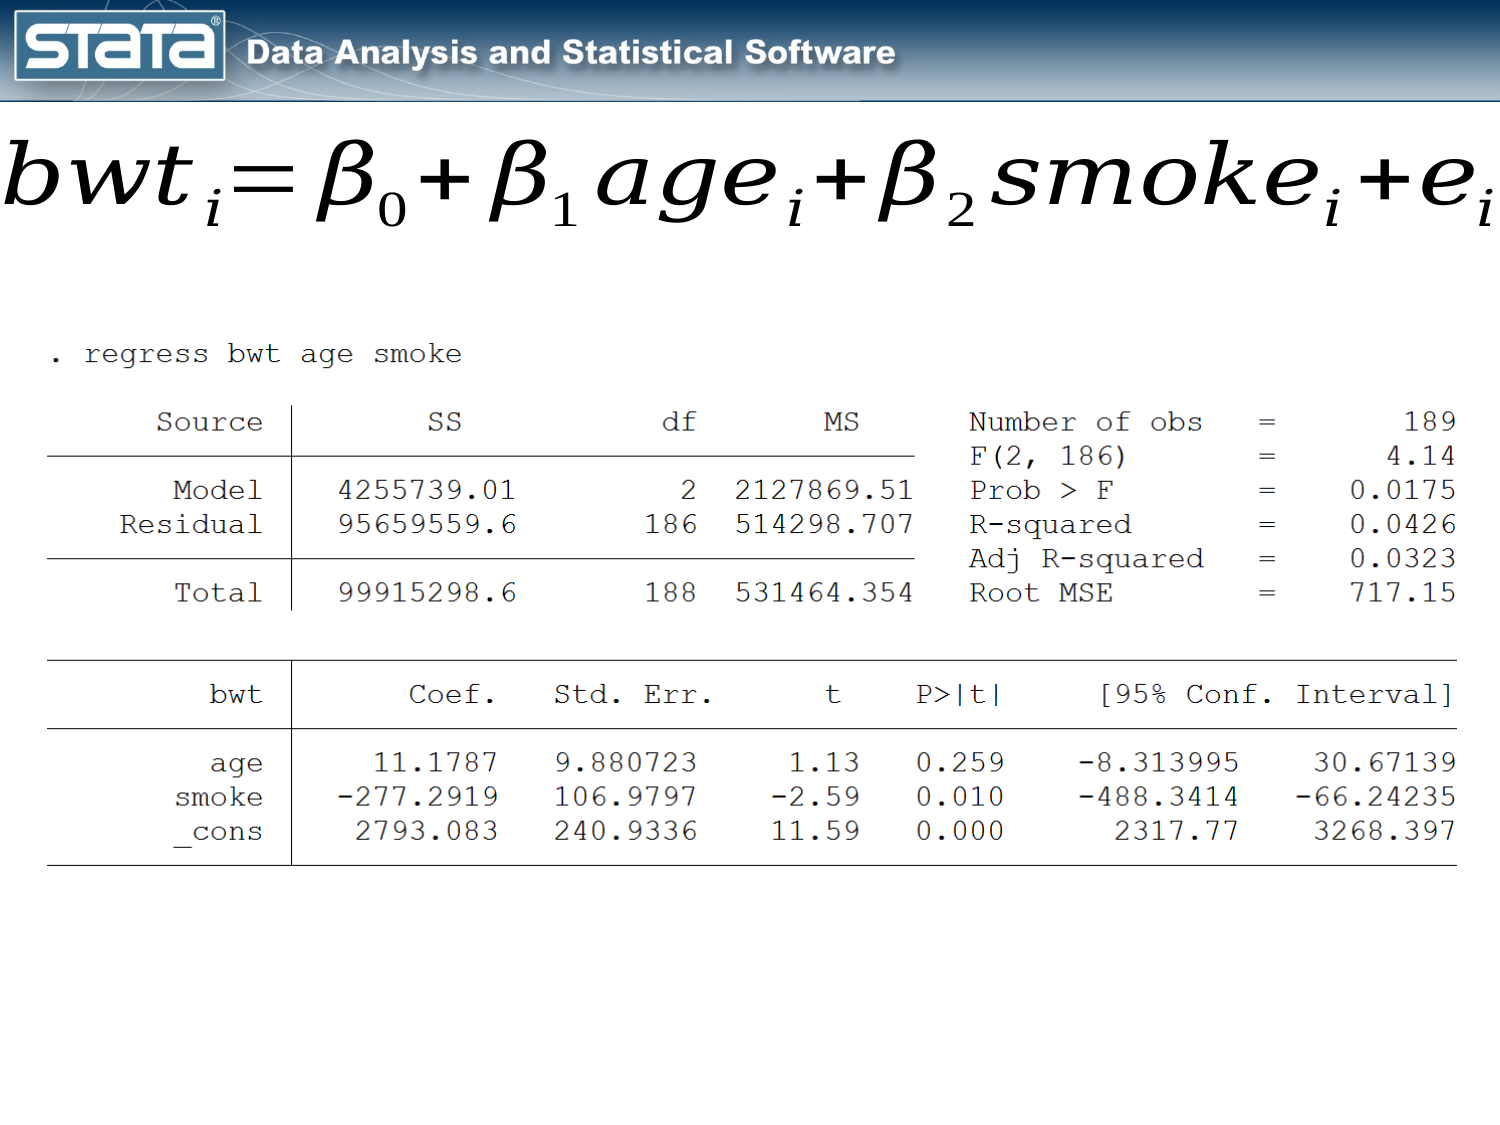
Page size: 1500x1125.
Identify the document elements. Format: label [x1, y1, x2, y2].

picture [37, 337, 1468, 882]
picture [0, 0, 1500, 102]
